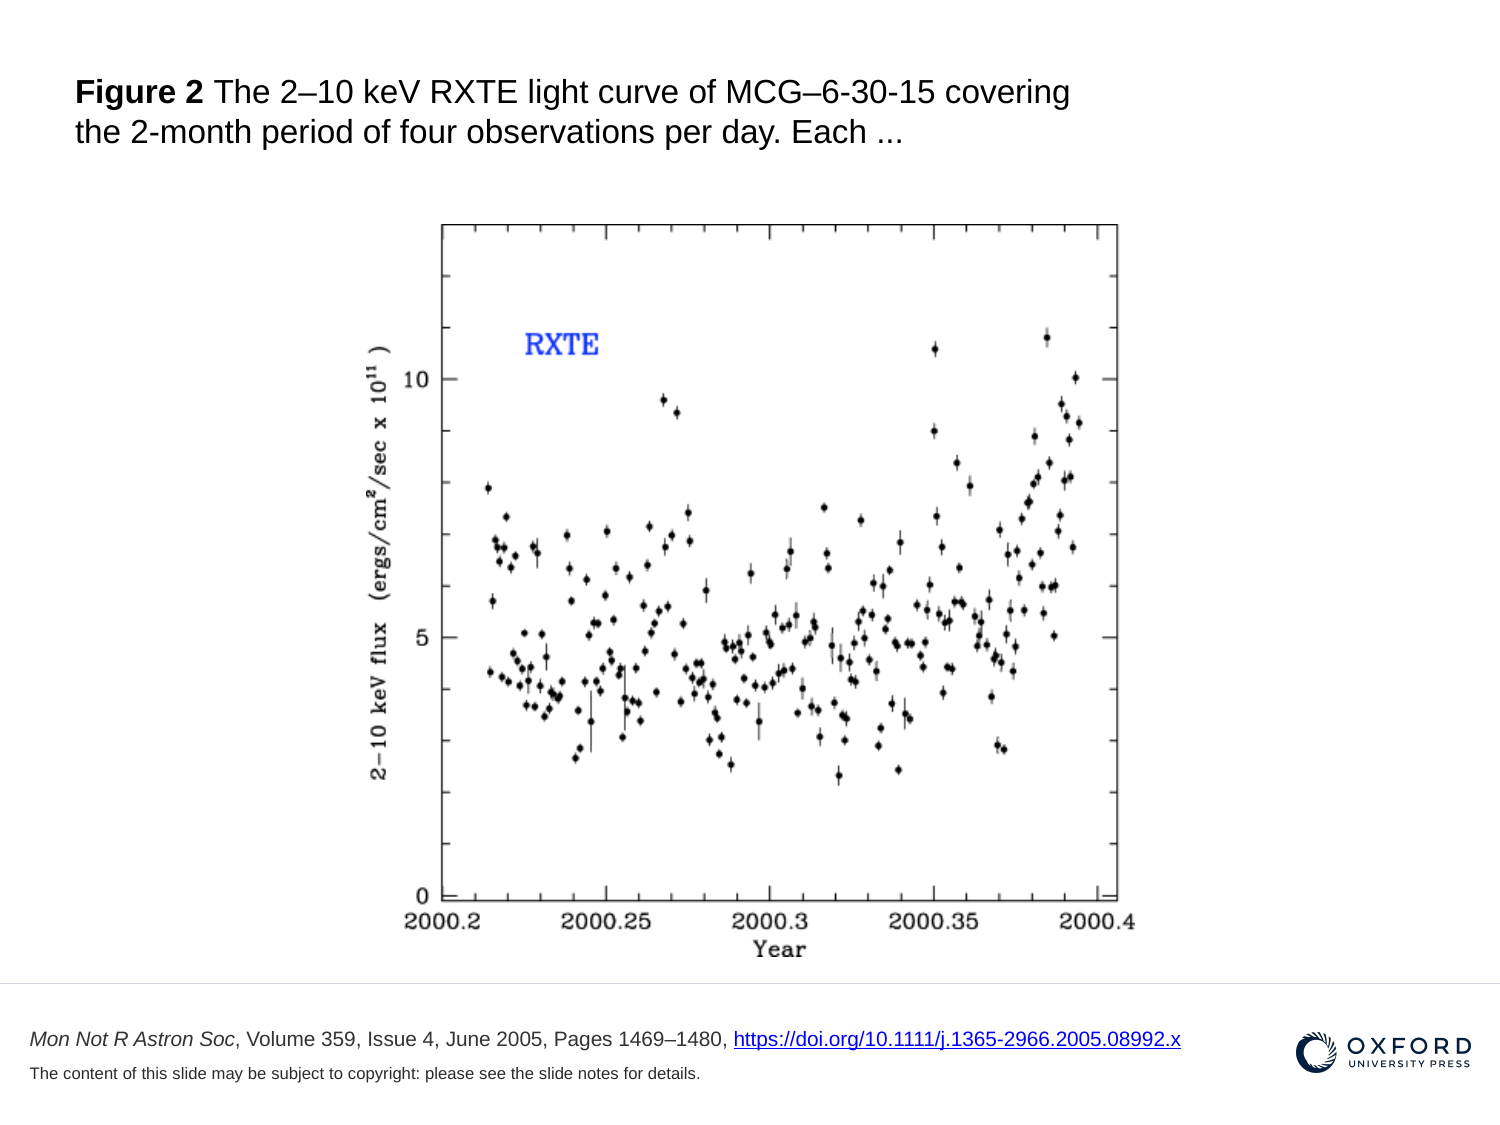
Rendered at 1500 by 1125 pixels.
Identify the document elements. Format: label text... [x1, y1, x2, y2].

picture [366, 224, 1135, 957]
footer Mon Not R Astron Soc, Volume 359, Issue 4, June 2005, Pages 1469–1480, https://doi.org/10.1111/j.1365-2966.2005.08992.x The content of this slide may be subject to copyright: please see the slide notes for details. [0, 983, 1260, 1125]
picture [1296, 1032, 1471, 1073]
title Figure 2 The 2–10 keV RXTE light curve of MCG–6-30-15 covering the 2-month period of four observations per day. Each ... [75, 69, 1078, 171]
